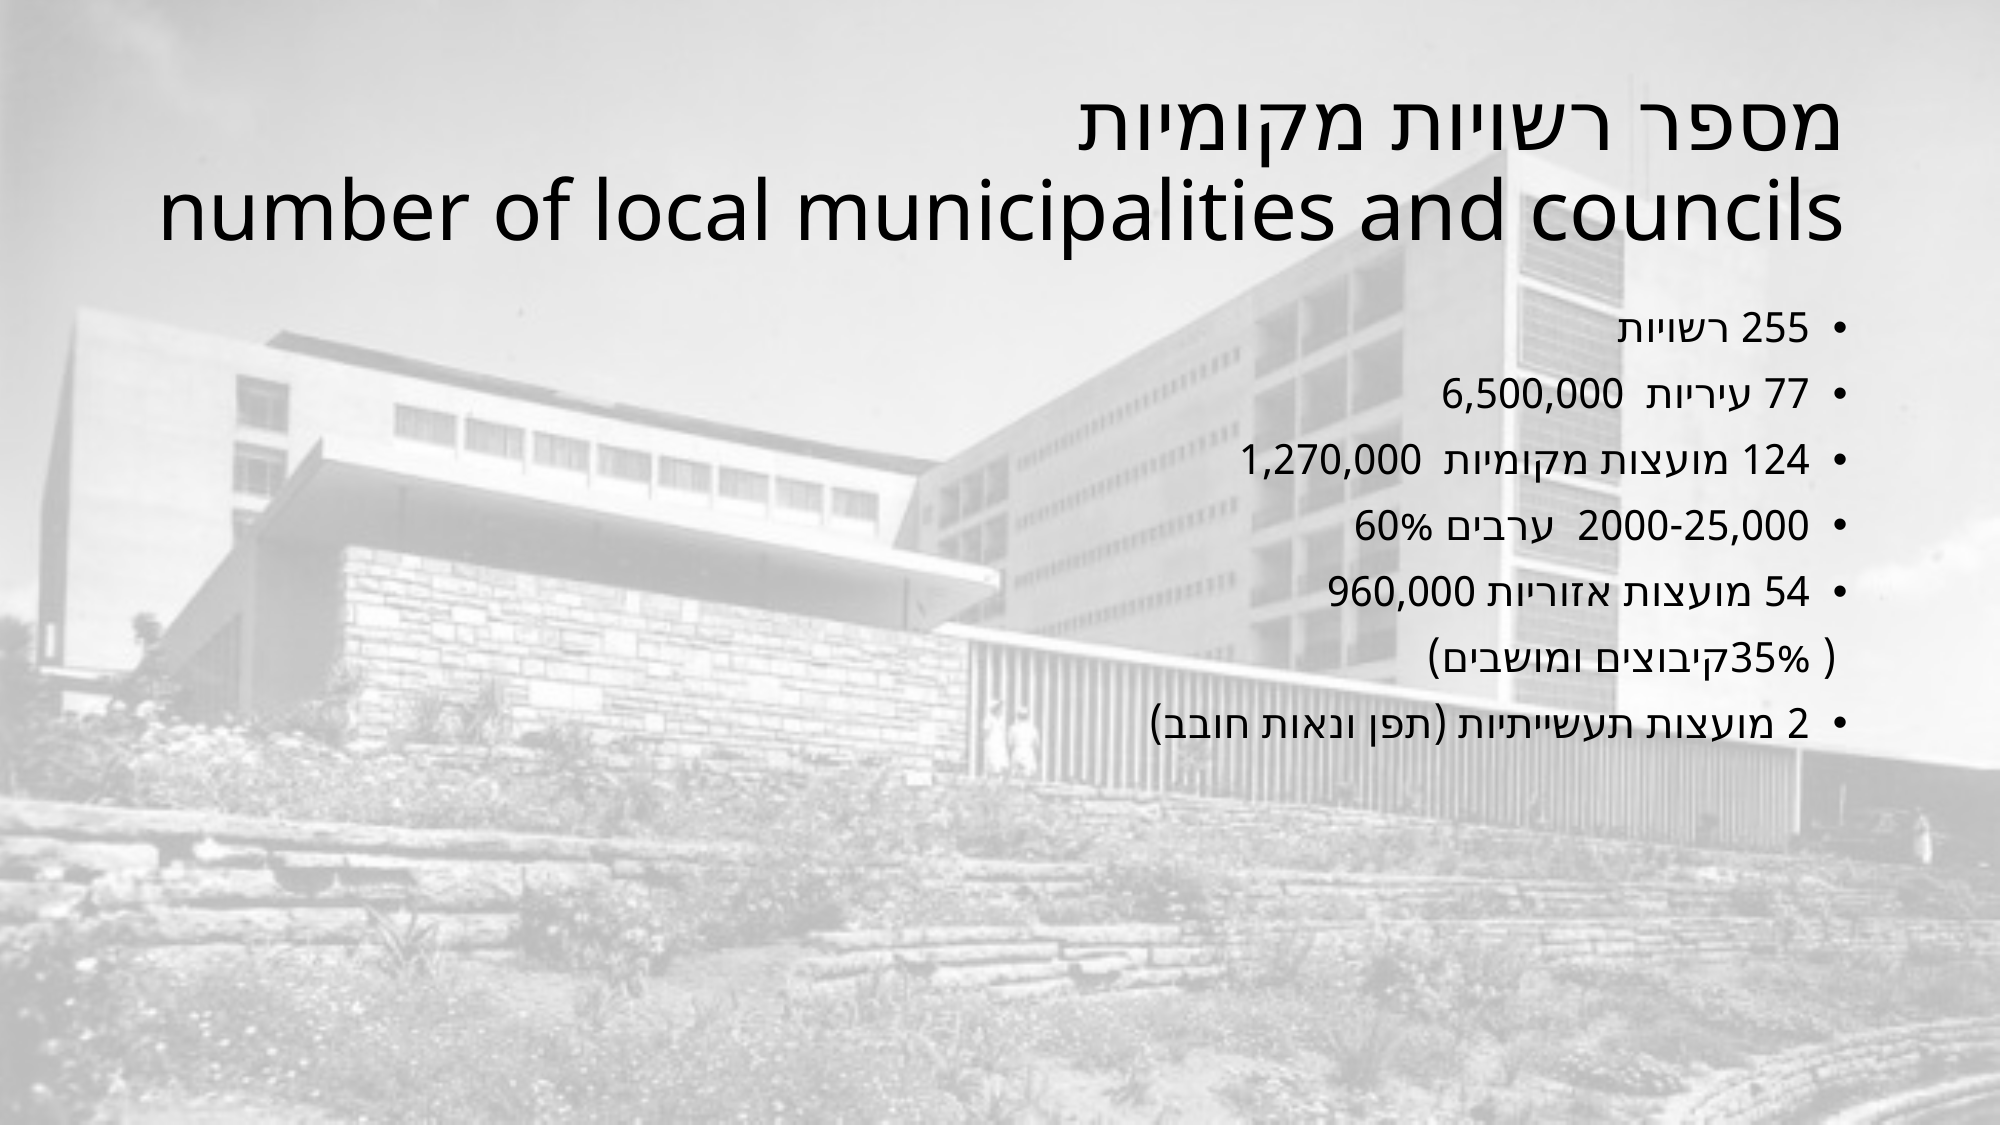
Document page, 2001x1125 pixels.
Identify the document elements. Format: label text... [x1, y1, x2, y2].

title מספר רשויות מקומיות number of local municipalities and councils [137, 59, 1863, 278]
list 255 רשויות 77 עיריות 6,500,000 124 מועצות מקומיות 1,270,000 2000-25,000 ערבים 60% 54 מועצות אזוריות 960,000 ( 35%קיבוצים ומושבים) 2 מועצות תעשייתיות (תפן ונאות חובב) [137, 299, 1863, 1014]
